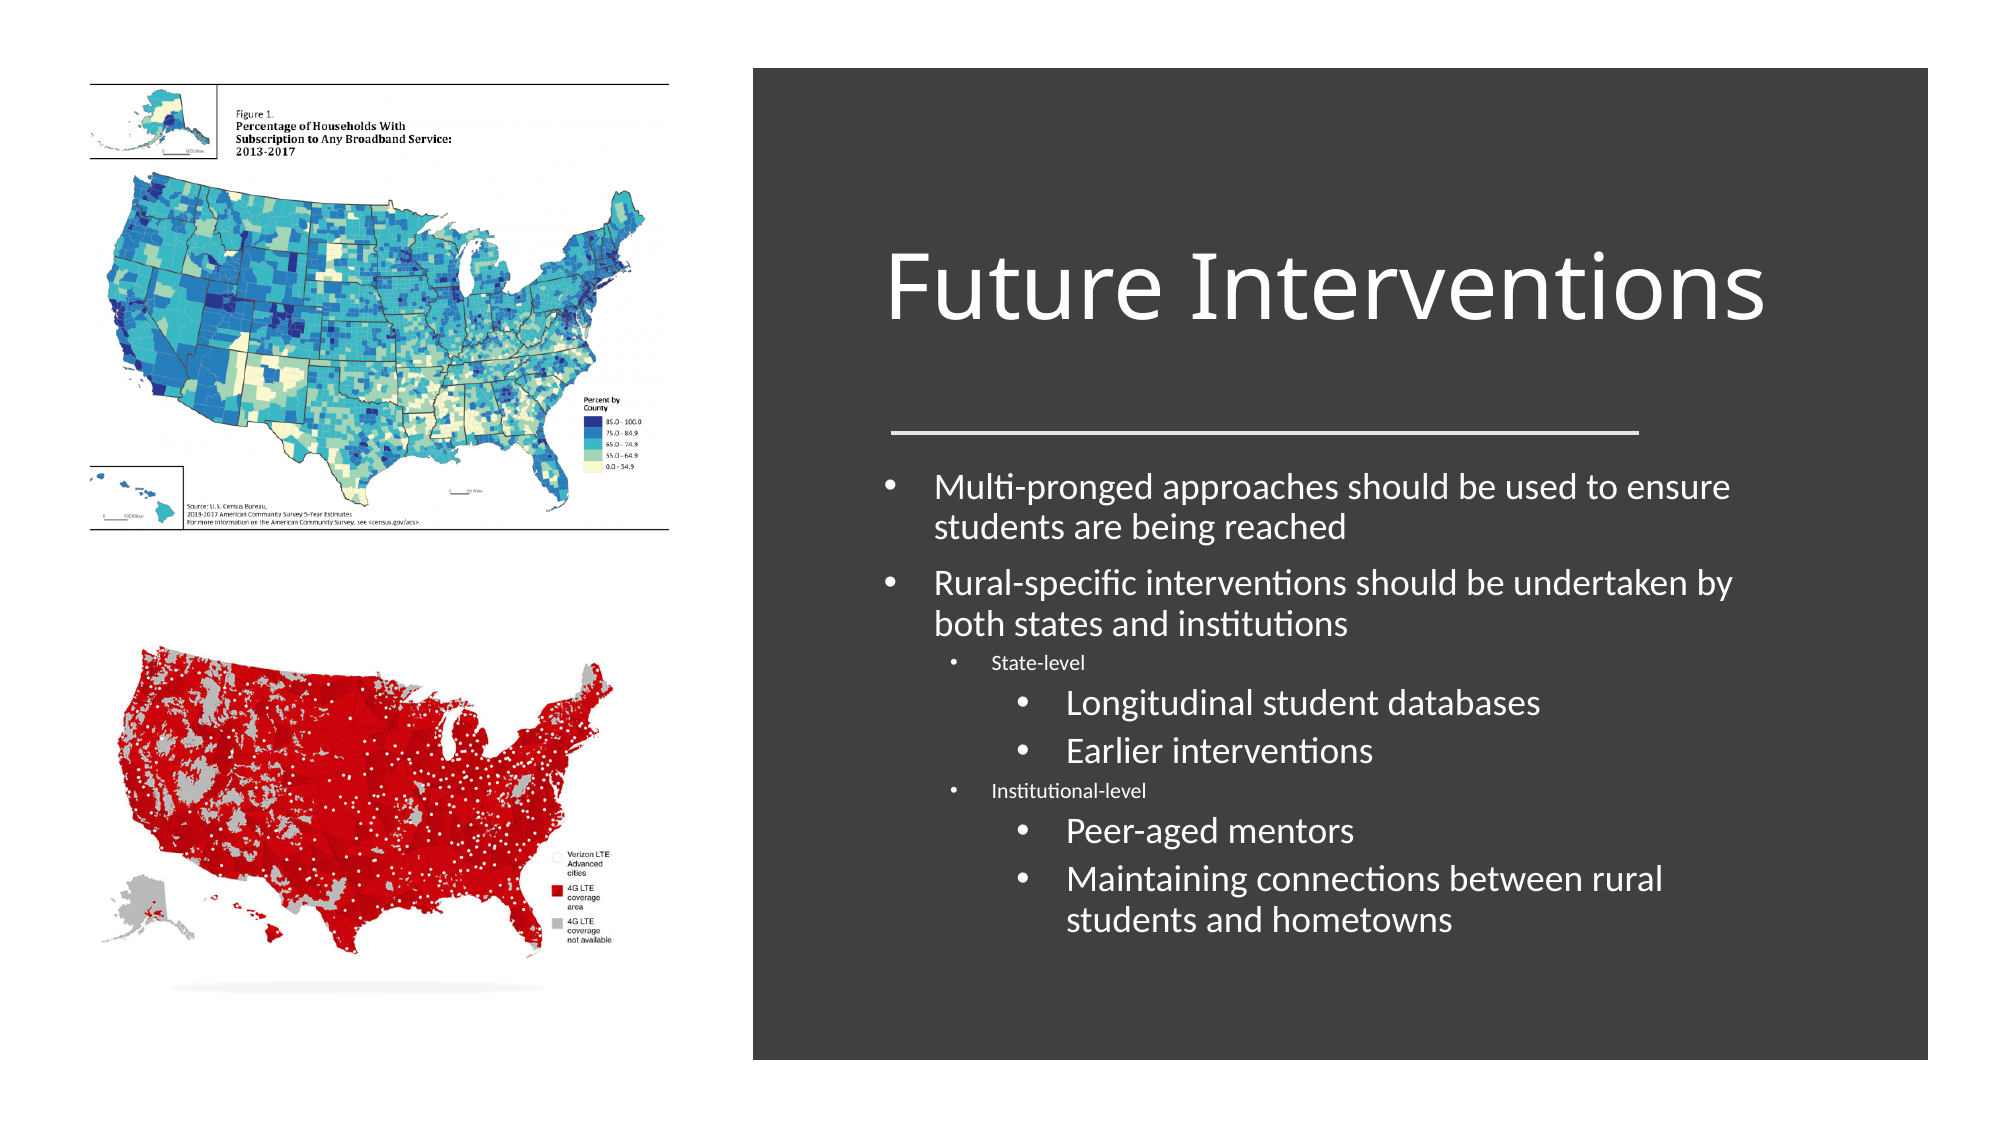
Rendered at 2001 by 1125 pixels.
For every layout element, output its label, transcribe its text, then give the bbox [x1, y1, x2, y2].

picture [89, 78, 669, 537]
list Multi-pronged approaches should be used to ensure students are being reached Rural-specific interventions should be undertaken by both states and institutions State-level Longitudinal student databases Earlier interventions Institutional-level Peer-aged mentors Maintaining connections between rural students and hometowns [869, 459, 1812, 950]
title Future Interventions [869, 172, 1795, 407]
text_box [762, 77, 1918, 1050]
picture [78, 633, 680, 1002]
